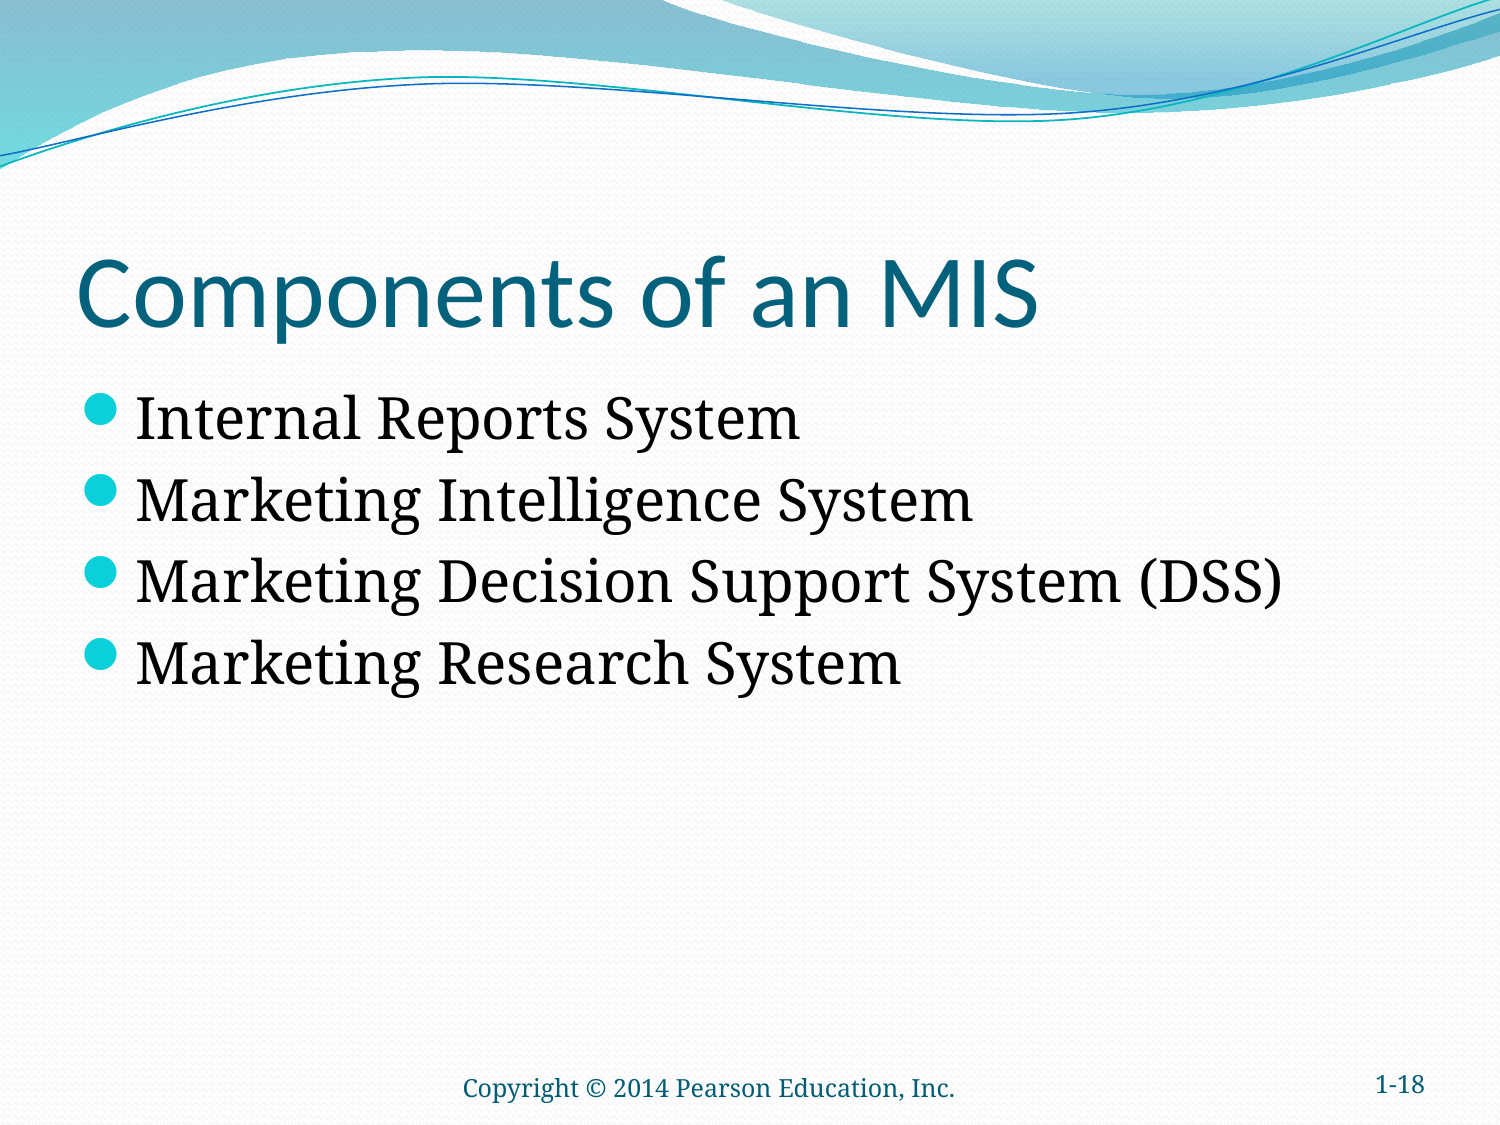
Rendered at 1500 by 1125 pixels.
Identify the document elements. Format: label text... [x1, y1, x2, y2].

slide_number 1-18 [1299, 1042, 1425, 1103]
list Internal Reports System Marketing Intelligence System Marketing Decision Support System (DSS) Marketing Research System [64, 373, 1416, 1094]
footer Copyright © 2014 Pearson Education, Inc. [437, 1042, 988, 1103]
title Components of an MIS [76, 160, 1428, 349]
